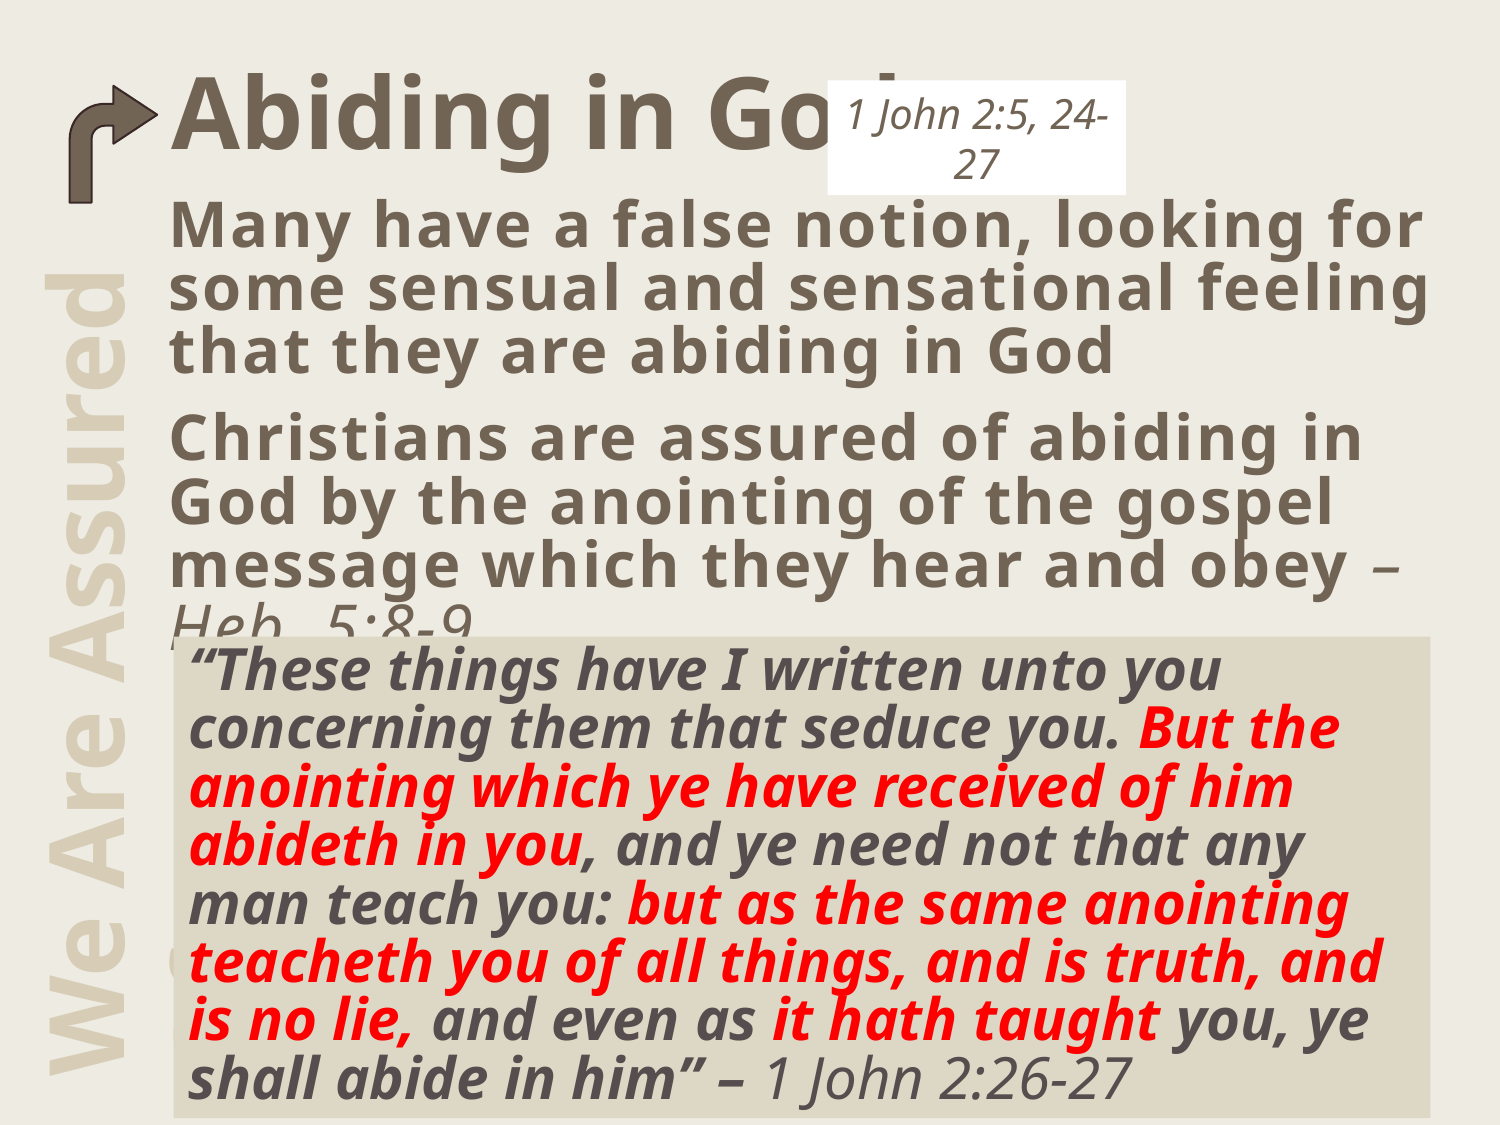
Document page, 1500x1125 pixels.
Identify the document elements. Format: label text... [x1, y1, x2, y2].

text_box Abiding in God [157, 42, 1460, 177]
text_box We Are Assured Of [12, 172, 278, 1092]
text_box [68, 84, 157, 172]
text_box “These things have I written unto you concerning them that seduce you. But the anointing which ye have received of him abideth in you, and ye need not that any man teach you: but as the same anointing teacheth you of all things, and is truth, and is no lie, and even as it hath taught you, ye shall abide in him” – 1 John 2:26-27 [173, 636, 1431, 1119]
text_box 1 John 2:5, 24-27 [827, 80, 1126, 196]
list Many have a false notion, looking for some sensual and sensational feeling that they are abiding in God Christians are assured of abiding in God by the anointing of the gospel message which they hear and obey – Heb. 5:8-9 [278, 178, 1488, 681]
